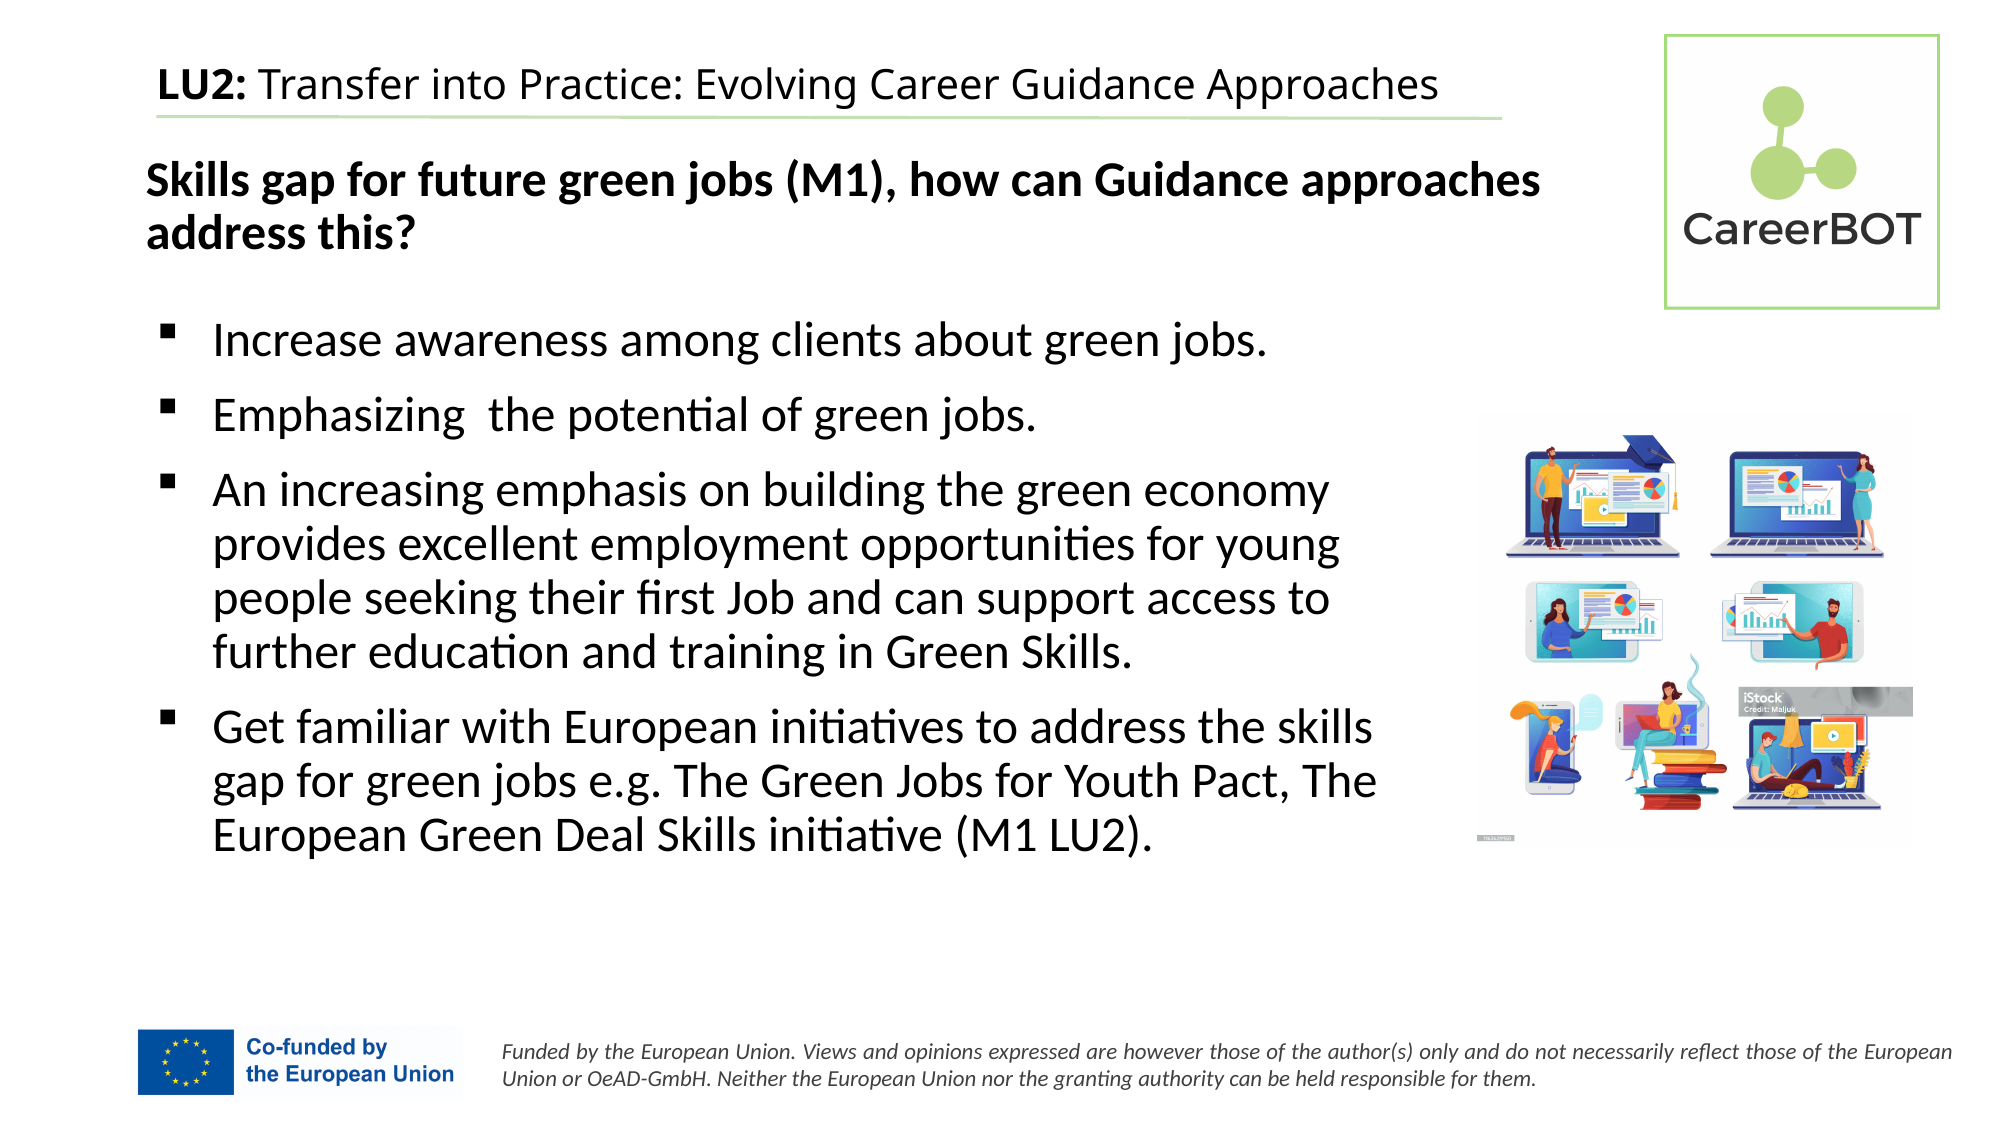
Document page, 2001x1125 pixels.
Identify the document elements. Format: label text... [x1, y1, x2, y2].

subtitle Skills gap for future green jobs (M1), how can Guidance approaches address this? [130, 145, 1628, 289]
picture [1477, 411, 1913, 847]
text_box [130, 1025, 1970, 1100]
title LU2: Transfer into Practice: Evolving Career Guidance Approaches [141, 16, 1606, 117]
text_box Increase awareness among clients about green jobs. Emphasizing the potential of green jobs. An increasing emphasis on building the green economy provides excellent employment opportunities for young people seeking their first Job and can support access to further education and training in Green Skills. Get familiar with European initiatives to address the skills gap for green jobs e.g. The Green Jobs for Youth Pact, The European Green Deal Skills initiative (M1 LU2). [141, 306, 1397, 1025]
picture [1664, 34, 1940, 310]
